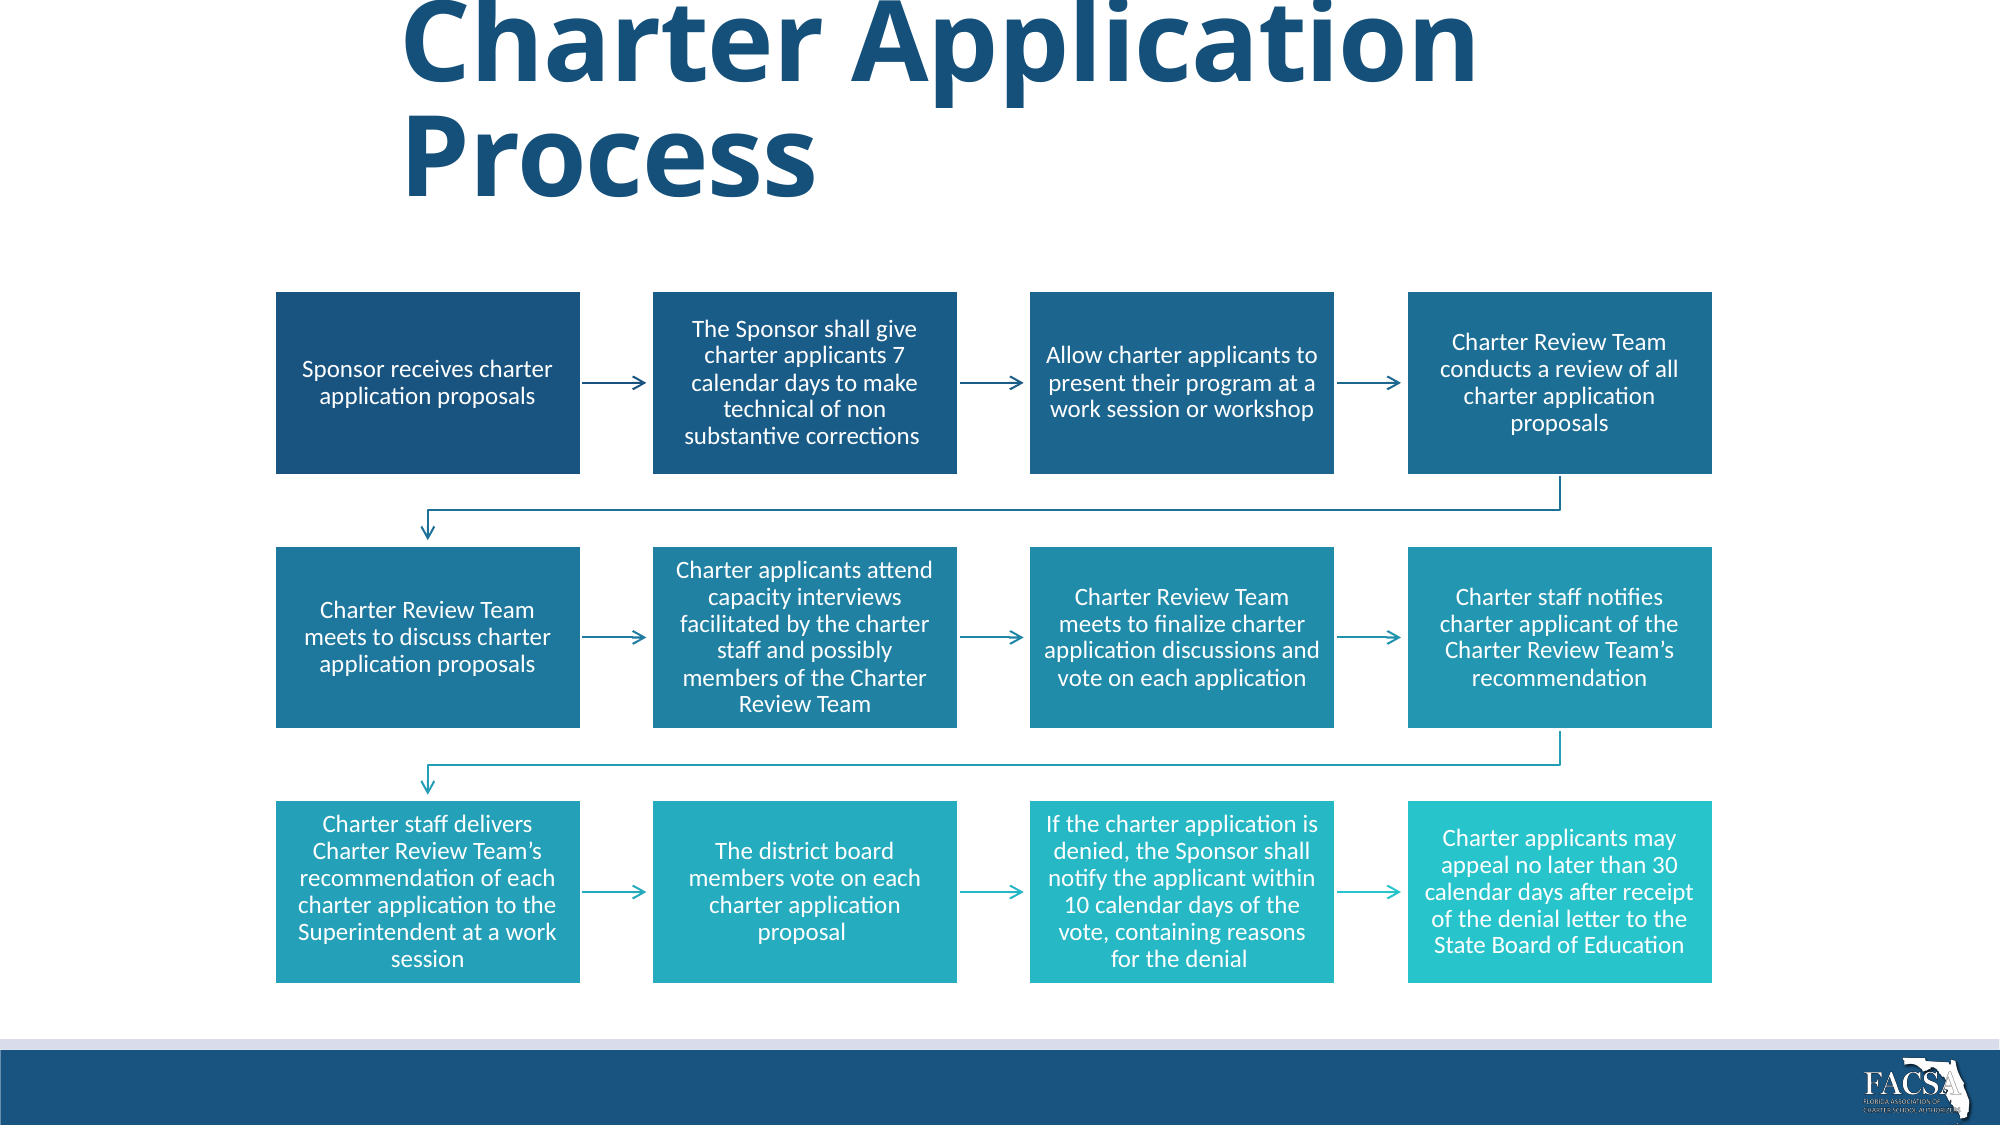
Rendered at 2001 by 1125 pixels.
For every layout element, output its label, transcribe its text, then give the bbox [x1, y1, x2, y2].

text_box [272, 271, 1715, 1004]
picture [1863, 1055, 1975, 1125]
title Charter Application Process [384, 89, 1616, 227]
